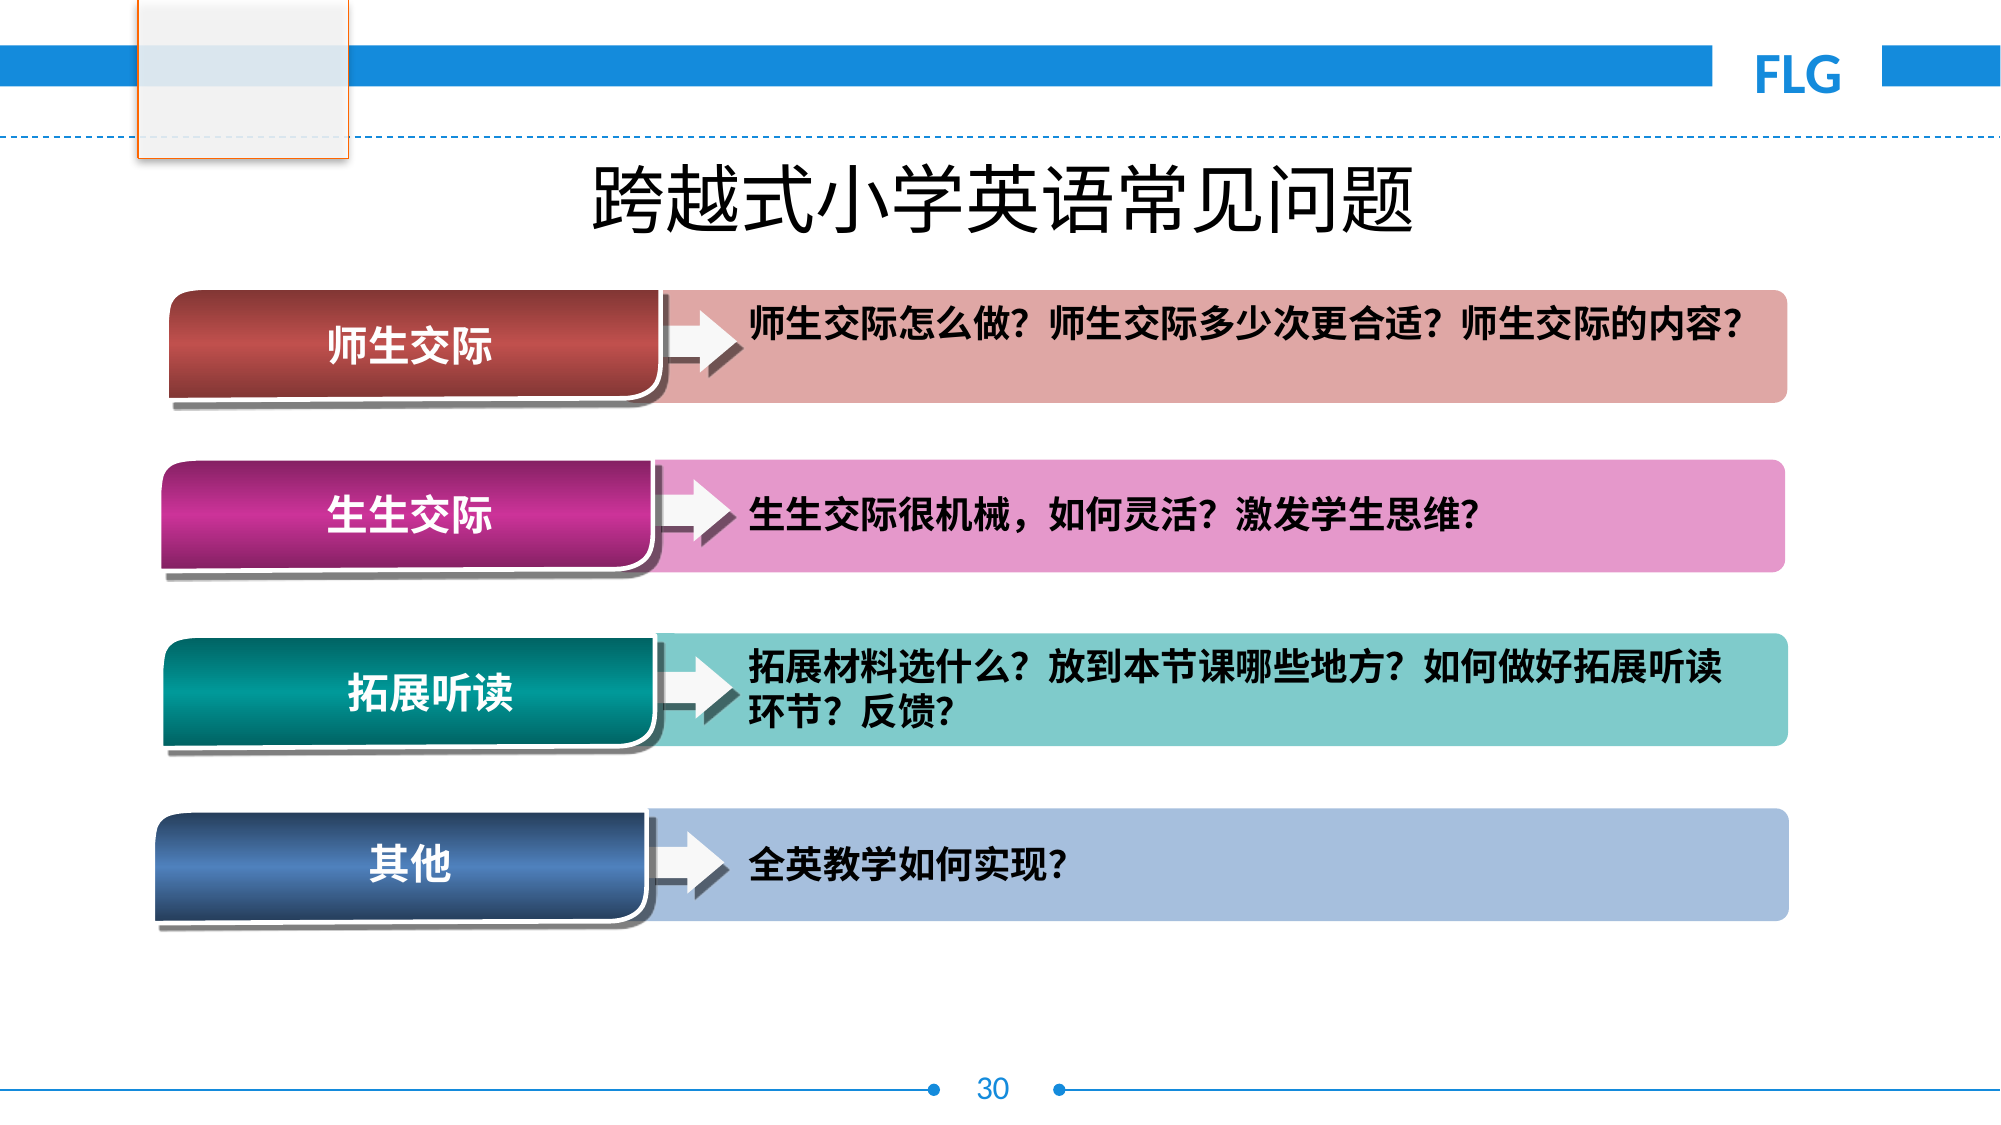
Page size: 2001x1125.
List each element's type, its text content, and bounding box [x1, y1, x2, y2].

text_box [158, 458, 731, 572]
text_box 全英教学如何实现？ [733, 834, 1784, 894]
text_box [736, 544, 1786, 573]
text_box [723, 808, 1789, 922]
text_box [152, 810, 725, 924]
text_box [166, 287, 738, 401]
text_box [160, 635, 733, 749]
text_box [742, 294, 1788, 403]
text_box [730, 633, 1789, 747]
text_box 拓展材料选什么？放到本节课哪些地方？如何做好拓展听读环节？反馈？ [734, 635, 1742, 741]
text_box [734, 459, 1786, 483]
title 跨越式小学英语常见问题 [102, 144, 1903, 320]
text_box 生生交际很机械，如何灵活？激发学生思维？ [736, 483, 1788, 544]
text_box 师生交际怎么做？师生交际多少次更合适？师生交际的内容？ [742, 292, 1784, 352]
